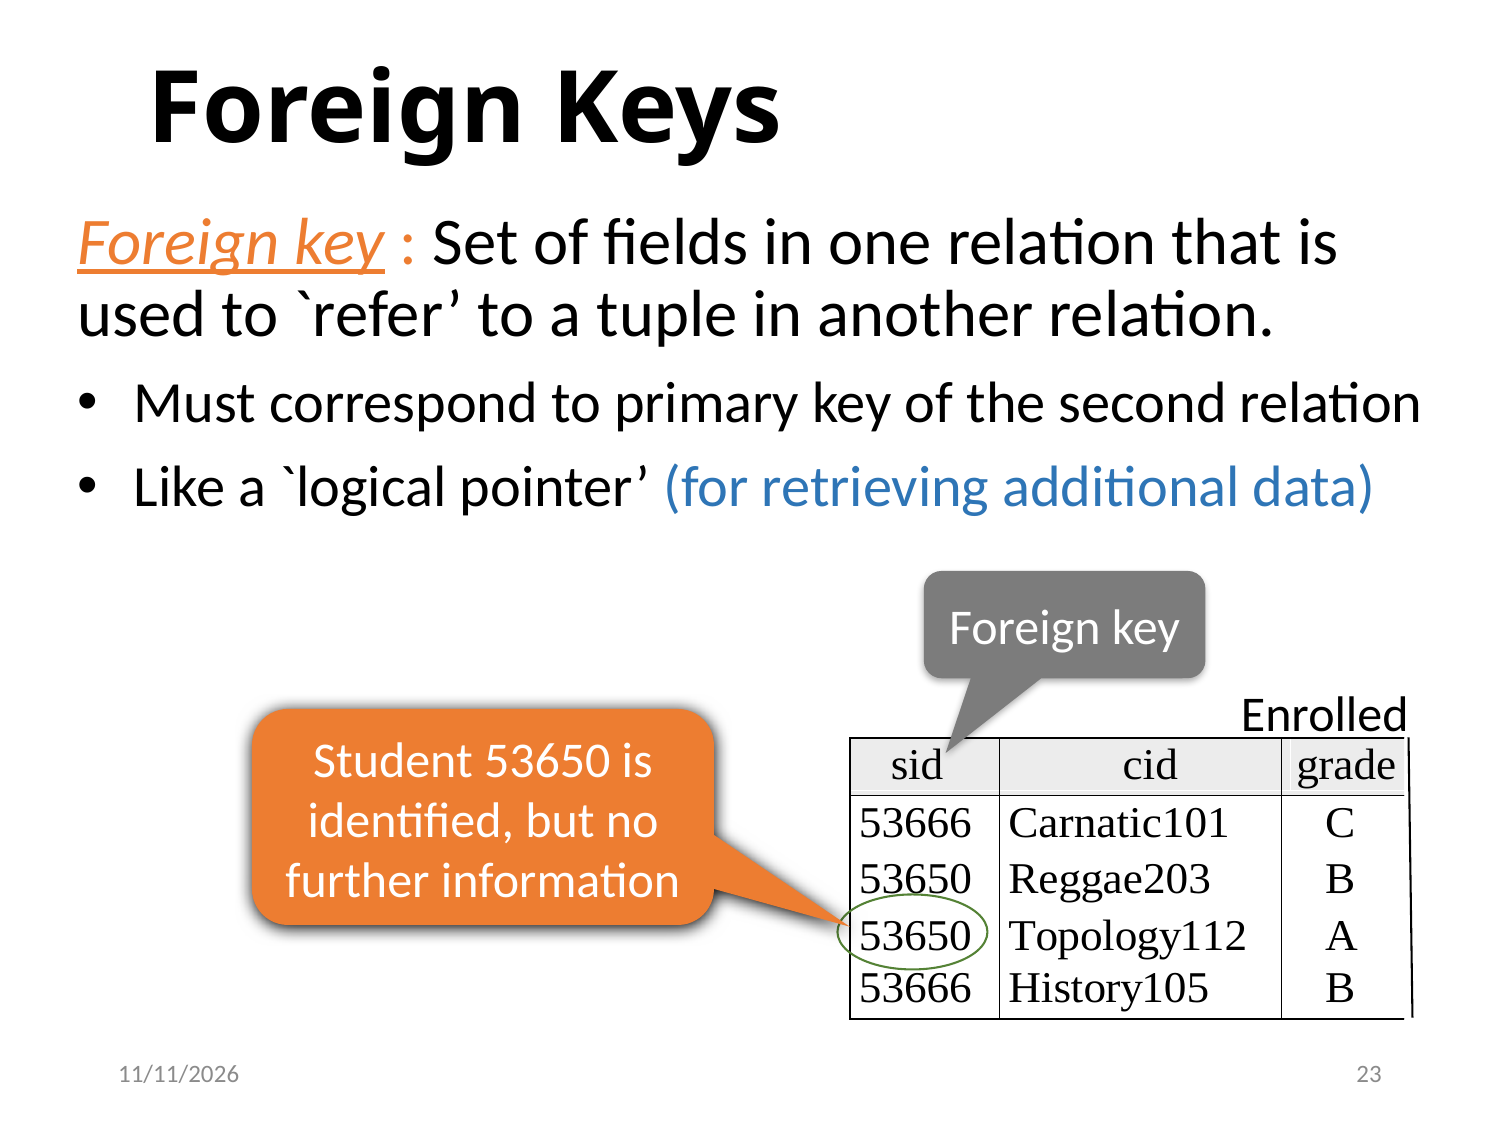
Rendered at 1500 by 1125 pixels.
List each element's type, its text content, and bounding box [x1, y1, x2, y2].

text_box Student 53650 is identified, but no further information [250, 707, 837, 927]
list Foreign key : Set of fields in one relation that is used to `refer’ to a tuple in another relation. Must correspond to primary key of the second relation Like a `logical pointer’ (for retrieving additional data) [62, 200, 1475, 563]
title Foreign Keys [132, 51, 1408, 170]
text_box Foreign key [923, 570, 1206, 737]
text_box Enrolled [1226, 674, 1424, 749]
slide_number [103, 1042, 441, 1103]
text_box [1408, 737, 1413, 1018]
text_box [837, 737, 1405, 1042]
slide_number 23 [1059, 1042, 1397, 1103]
